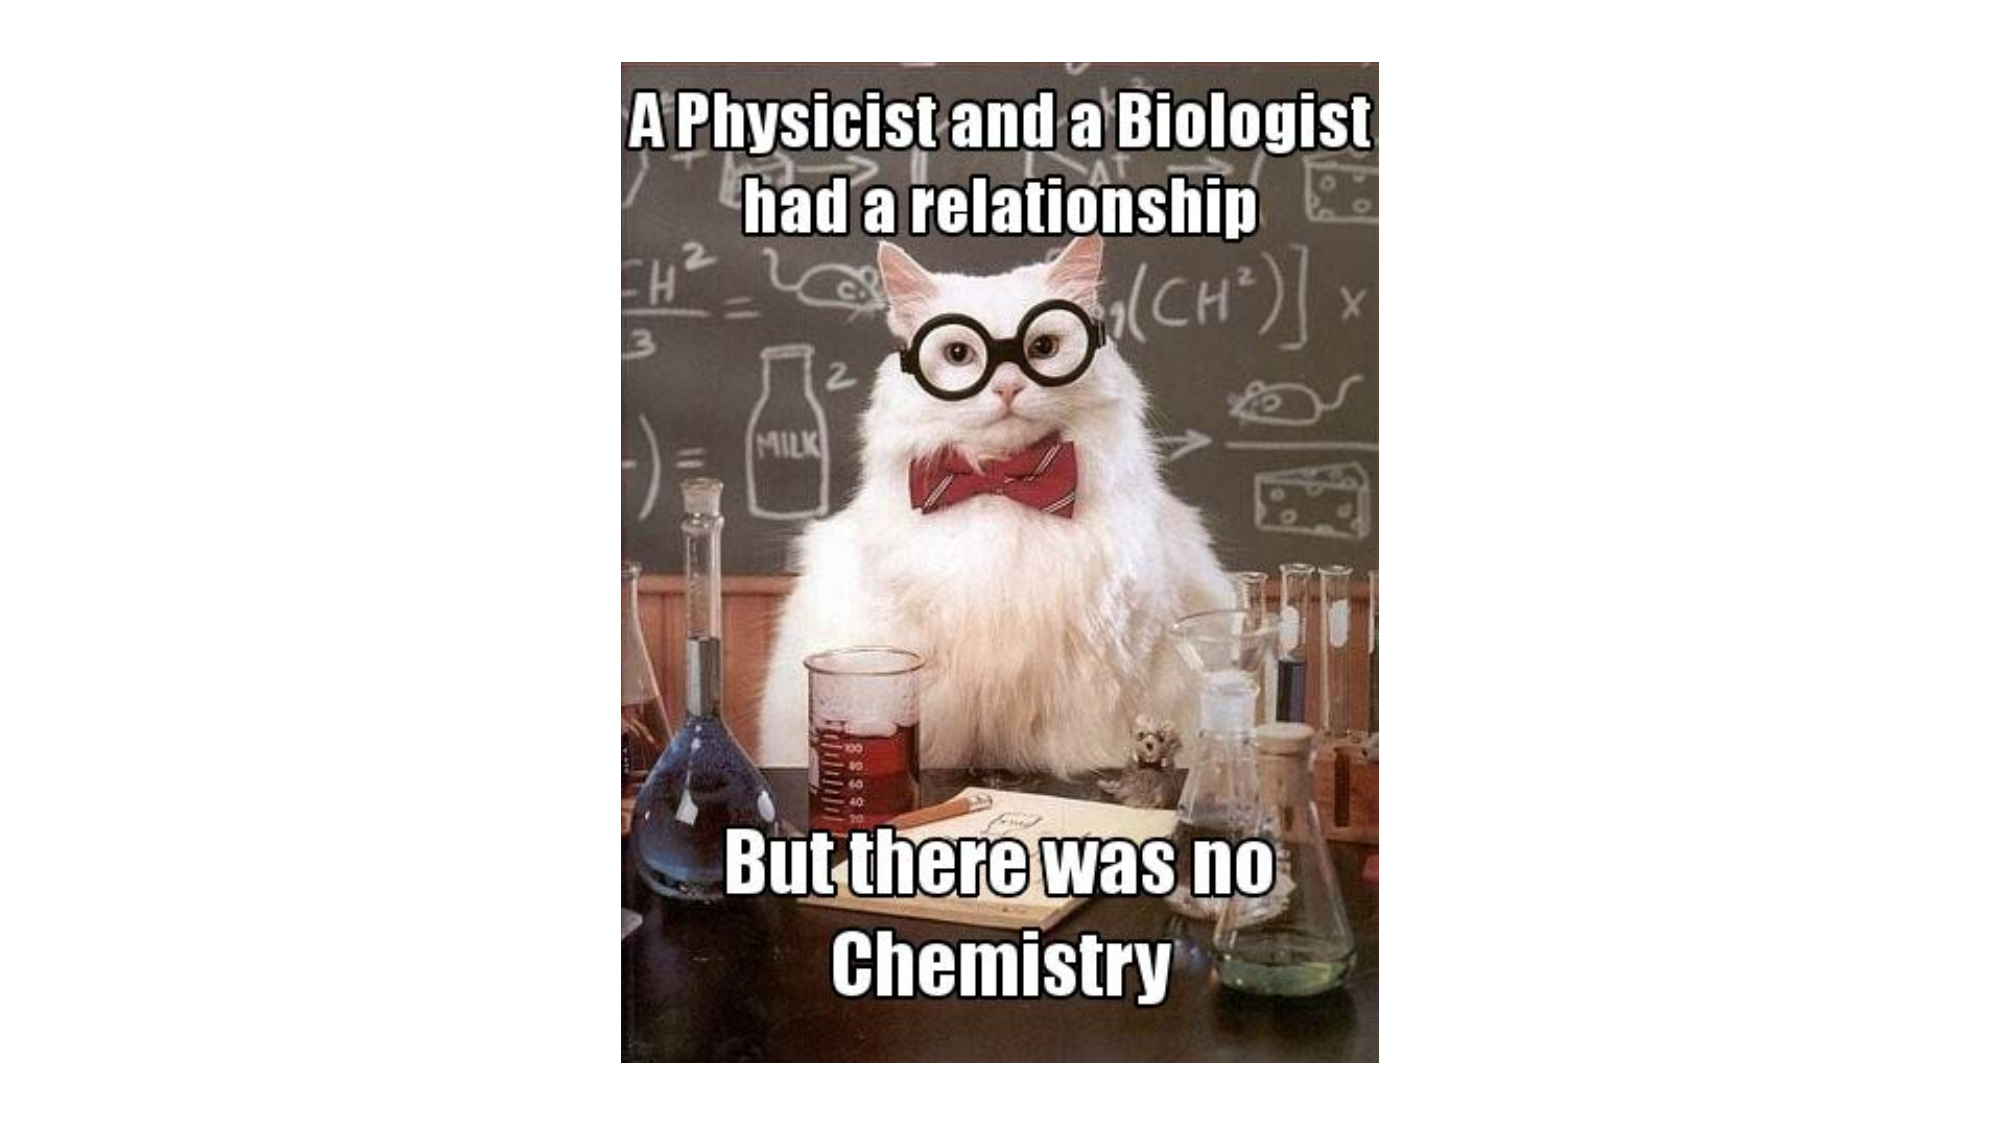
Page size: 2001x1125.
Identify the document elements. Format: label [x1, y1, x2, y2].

picture [621, 62, 1379, 1063]
